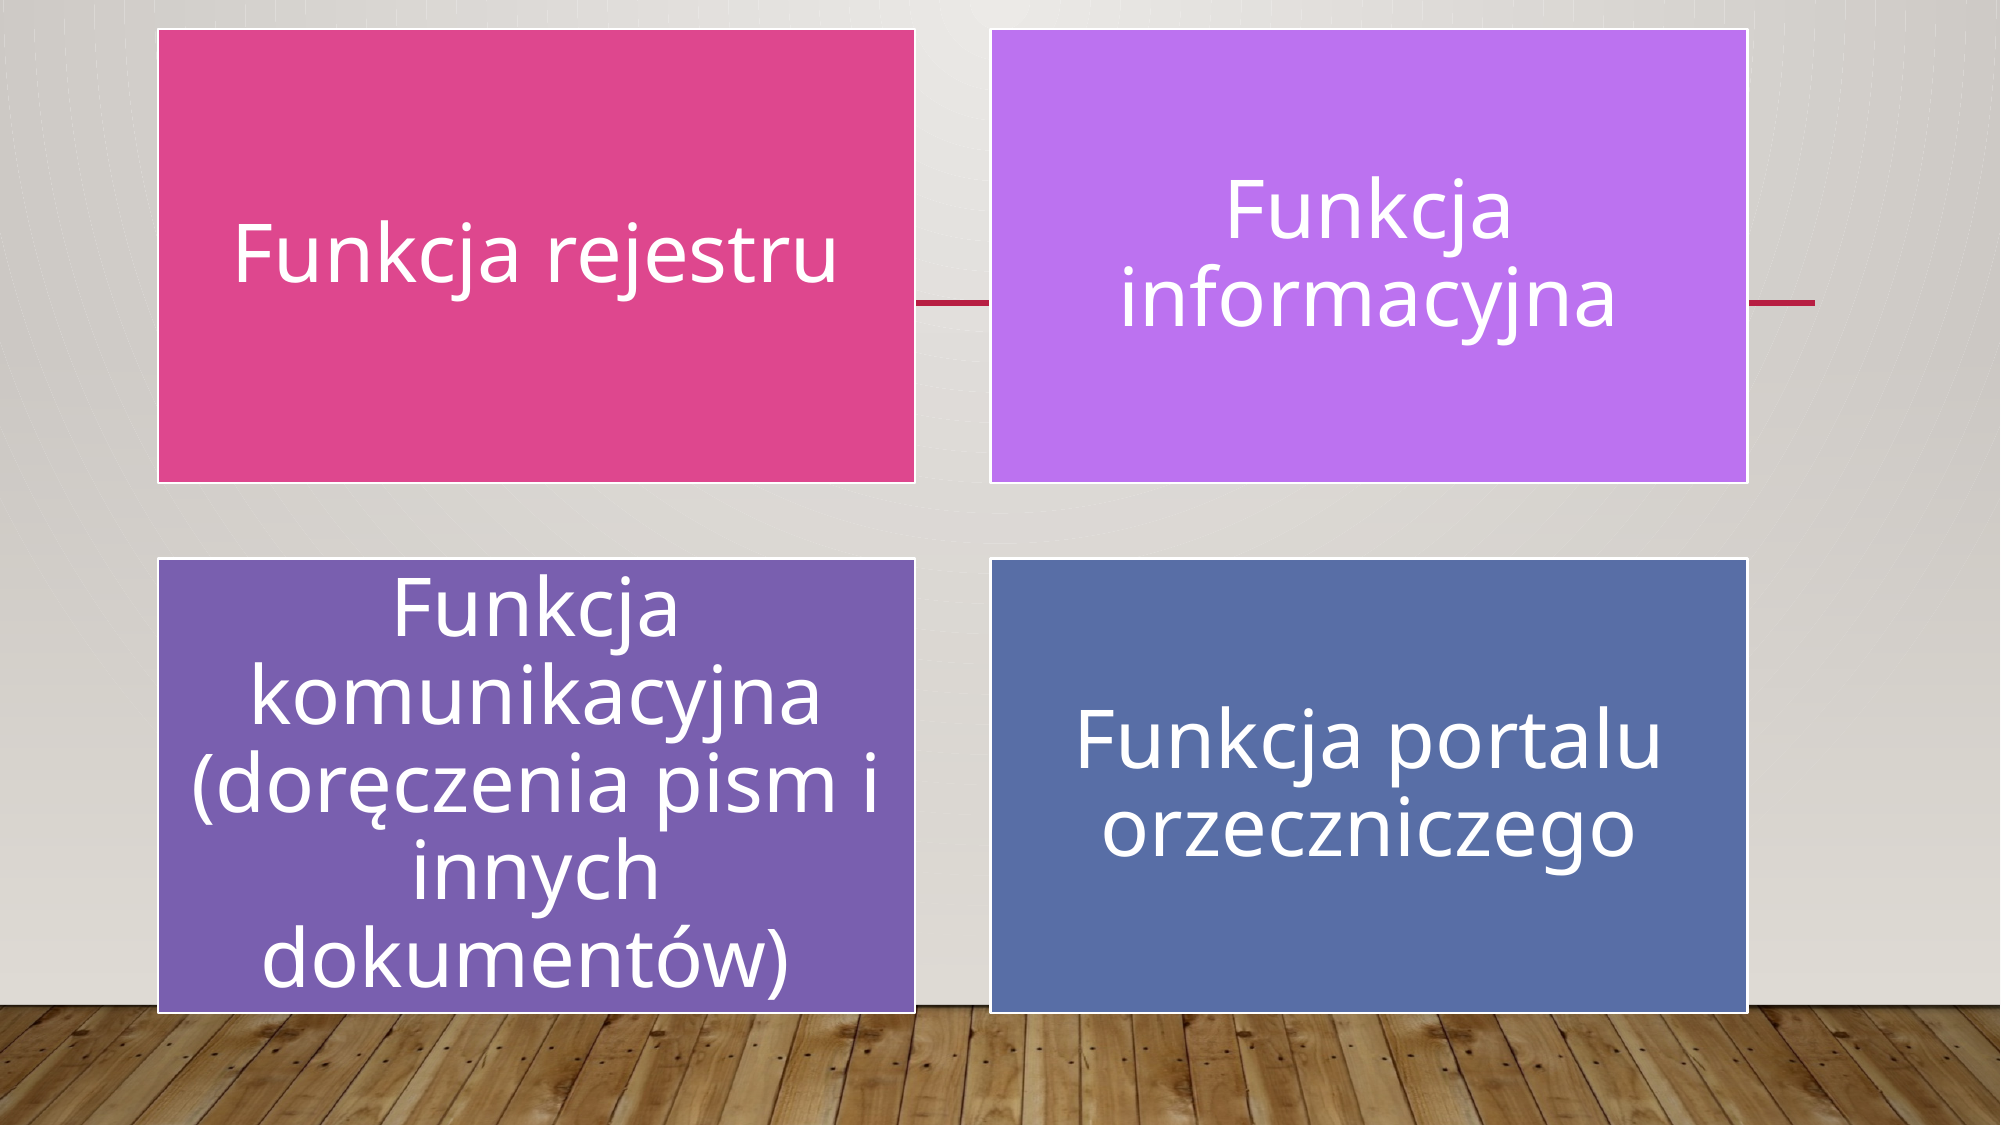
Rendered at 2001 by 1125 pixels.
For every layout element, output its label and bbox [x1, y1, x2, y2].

list [42, 28, 1863, 1014]
picture [0, 1005, 2000, 1125]
